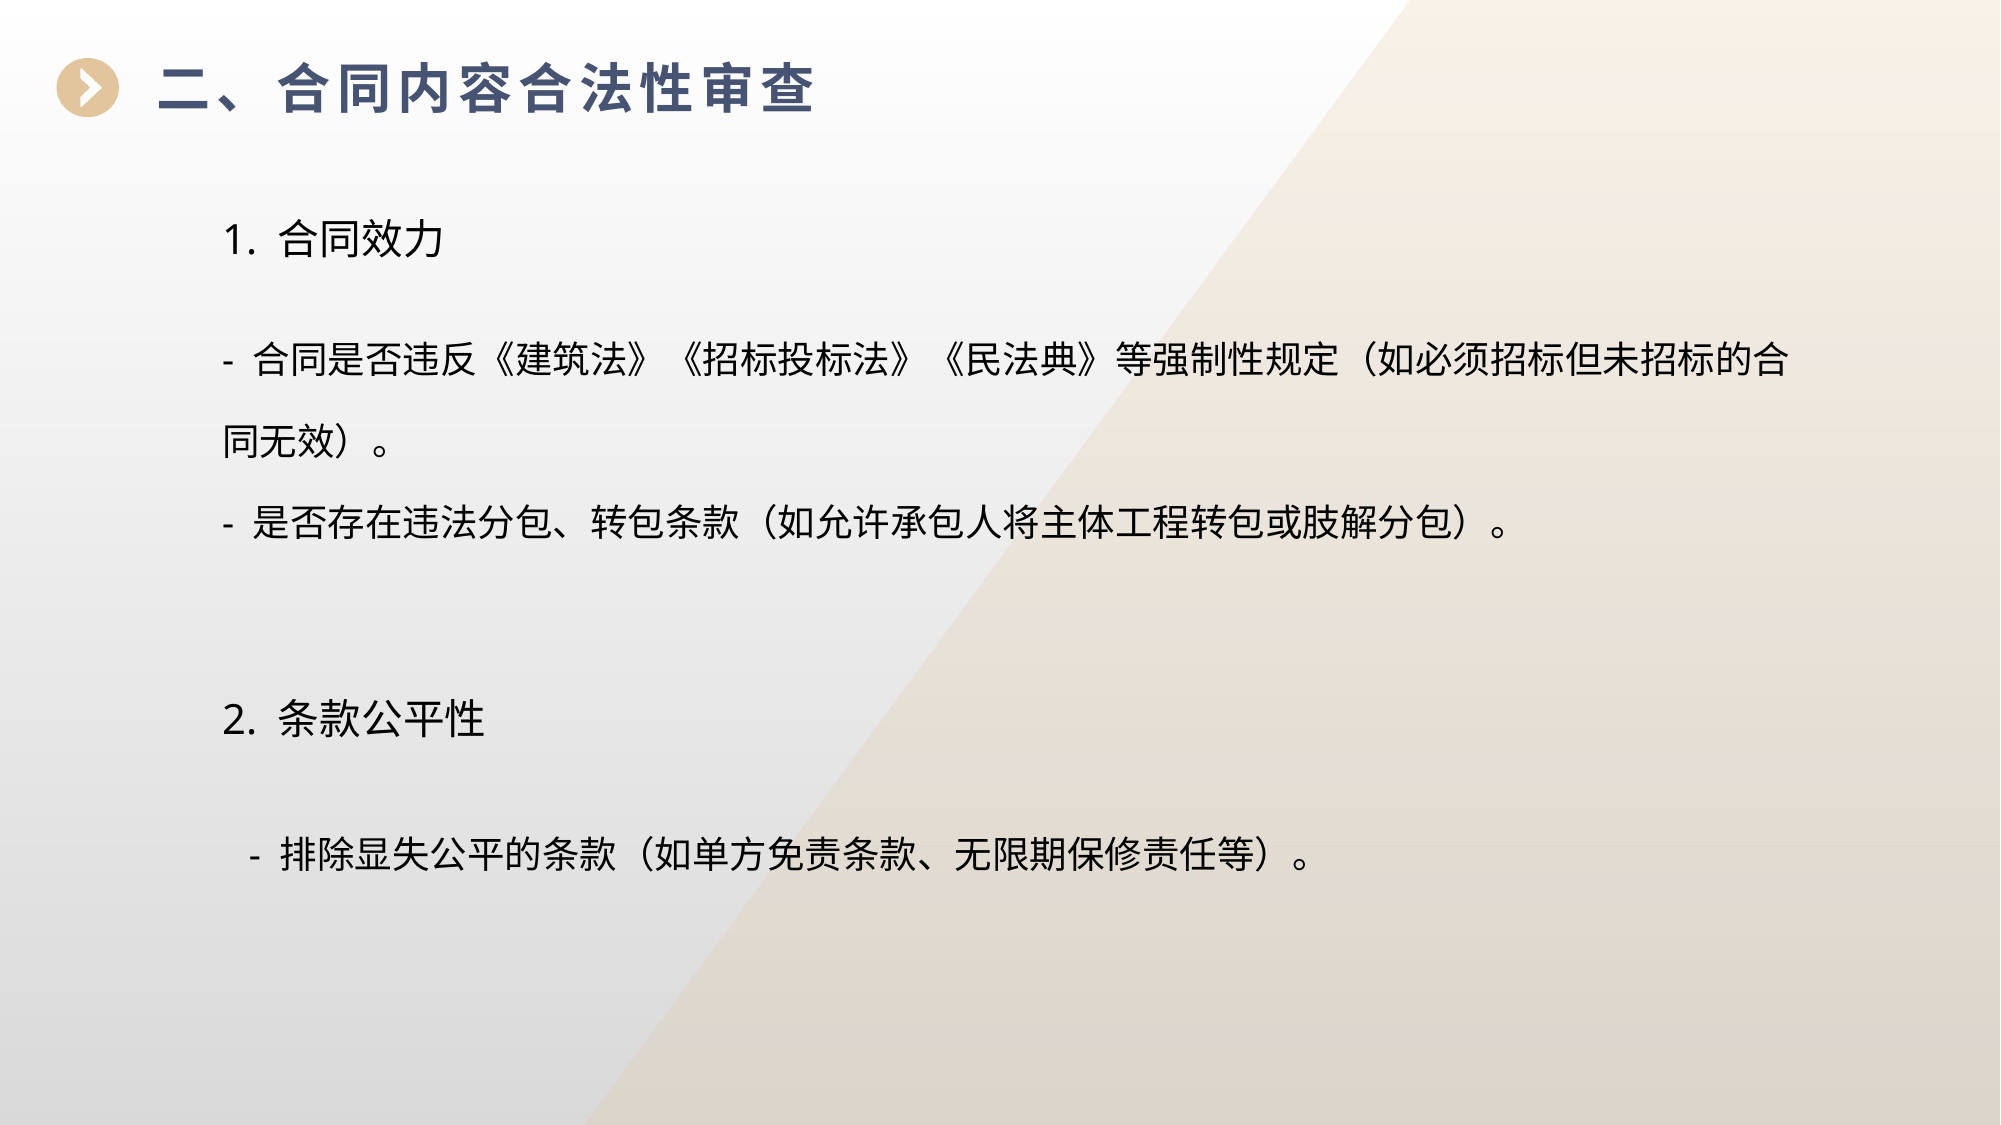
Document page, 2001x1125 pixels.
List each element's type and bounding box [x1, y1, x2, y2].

text_box [136, 0, 2000, 1125]
text_box [56, 58, 119, 118]
